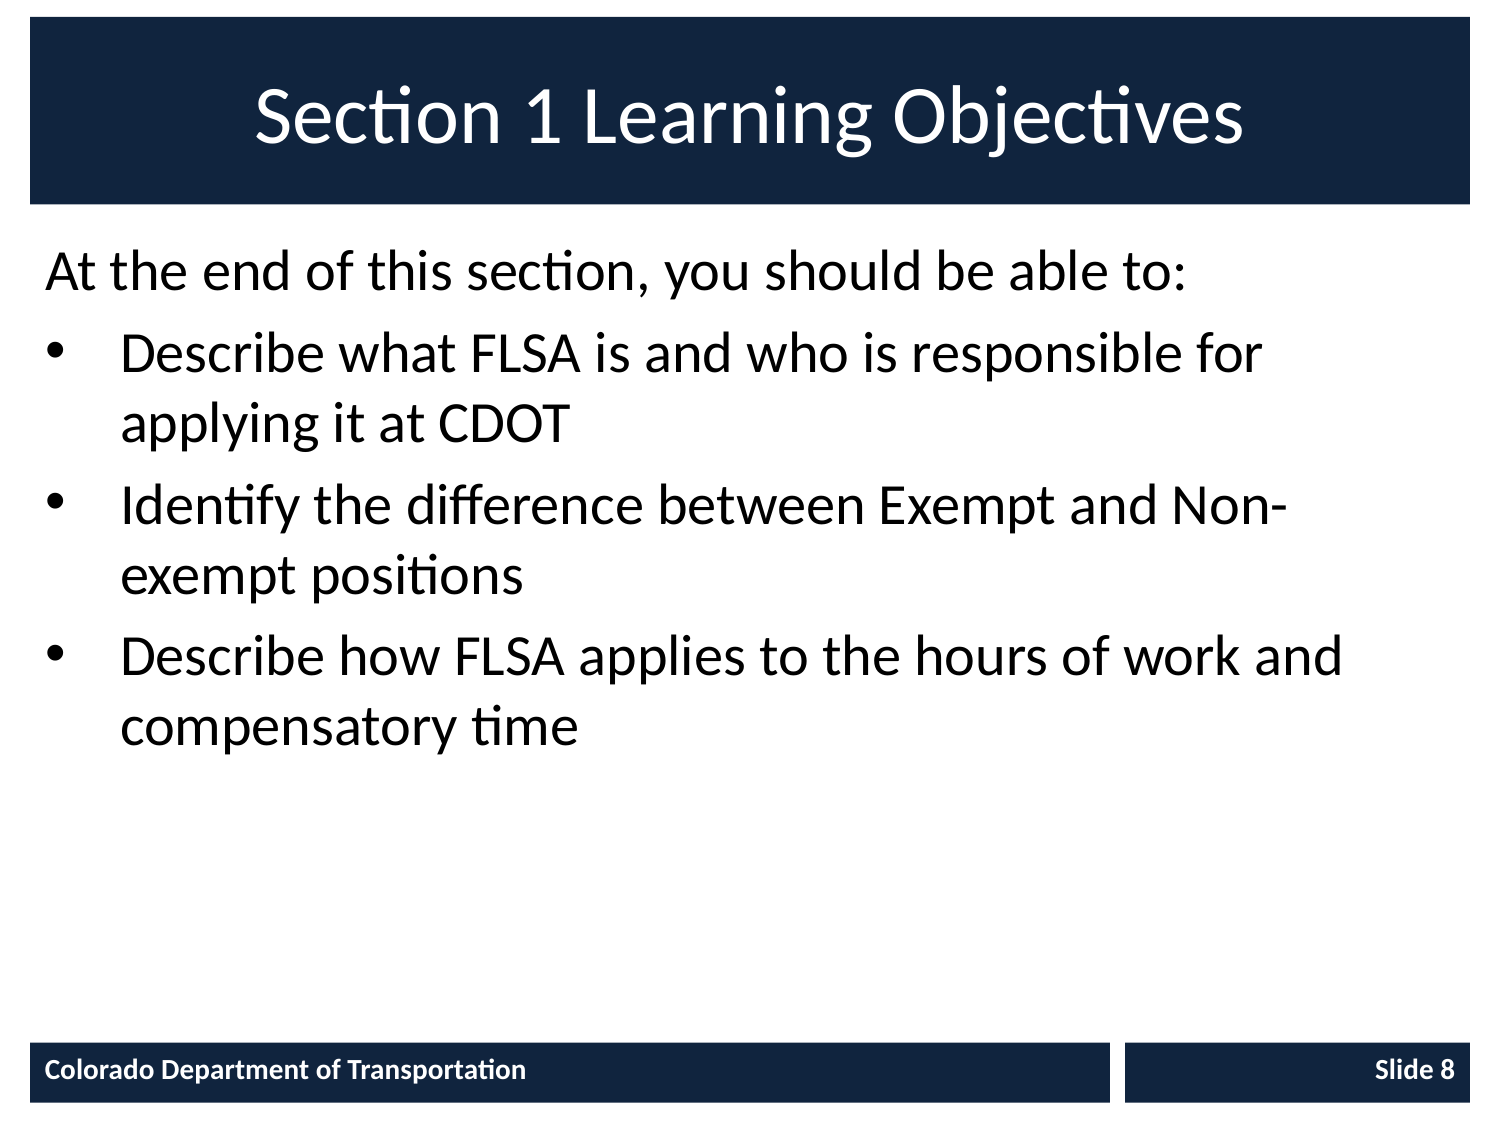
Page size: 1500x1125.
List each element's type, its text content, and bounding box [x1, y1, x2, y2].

slide_number Slide 8 [1125, 1042, 1470, 1103]
footer Colorado Department of Transportation [30, 1042, 1110, 1103]
title Section 1 Learning Objectives [29, 16, 1471, 205]
list At the end of this section, you should be able to: Describe what FLSA is and who is responsible for applying it at CDOT Identify the difference between Exempt and Non-exempt positions Describe how FLSA applies to the hours of work and compensatory time [29, 224, 1471, 1036]
